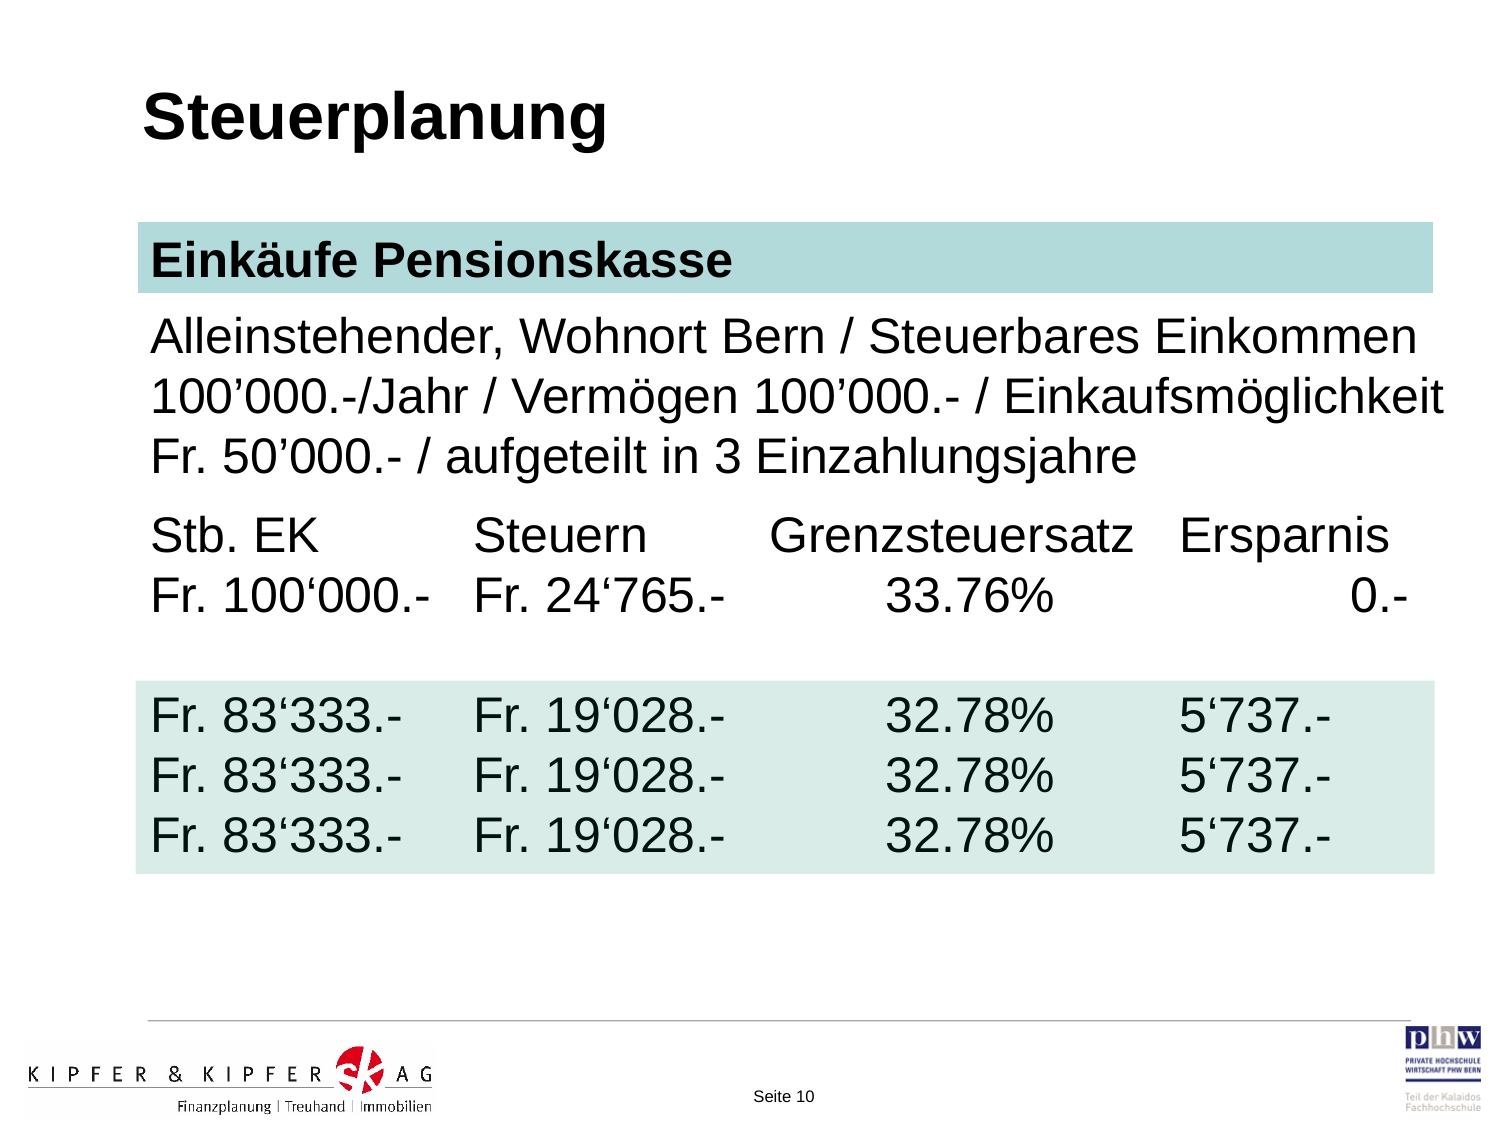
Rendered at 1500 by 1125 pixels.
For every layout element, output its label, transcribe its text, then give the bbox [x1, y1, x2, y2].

title Steuerplanung [142, 72, 1412, 218]
picture [23, 1042, 437, 1118]
text_box [135, 696, 1435, 874]
text_box Alleinstehender, Wohnort Bern / Steuerbares Einkommen 100’000.-/Jahr / Vermögen 100’000.- / Einkaufsmöglichkeit Fr. 50’000.- / aufgeteilt in 3 Einzahlungsjahre [135, 296, 1500, 696]
text_box Einkäufe Pensionskasse [133, 218, 1437, 297]
picture [1405, 1026, 1481, 1111]
slide_number Seite 10 [738, 1077, 851, 1125]
